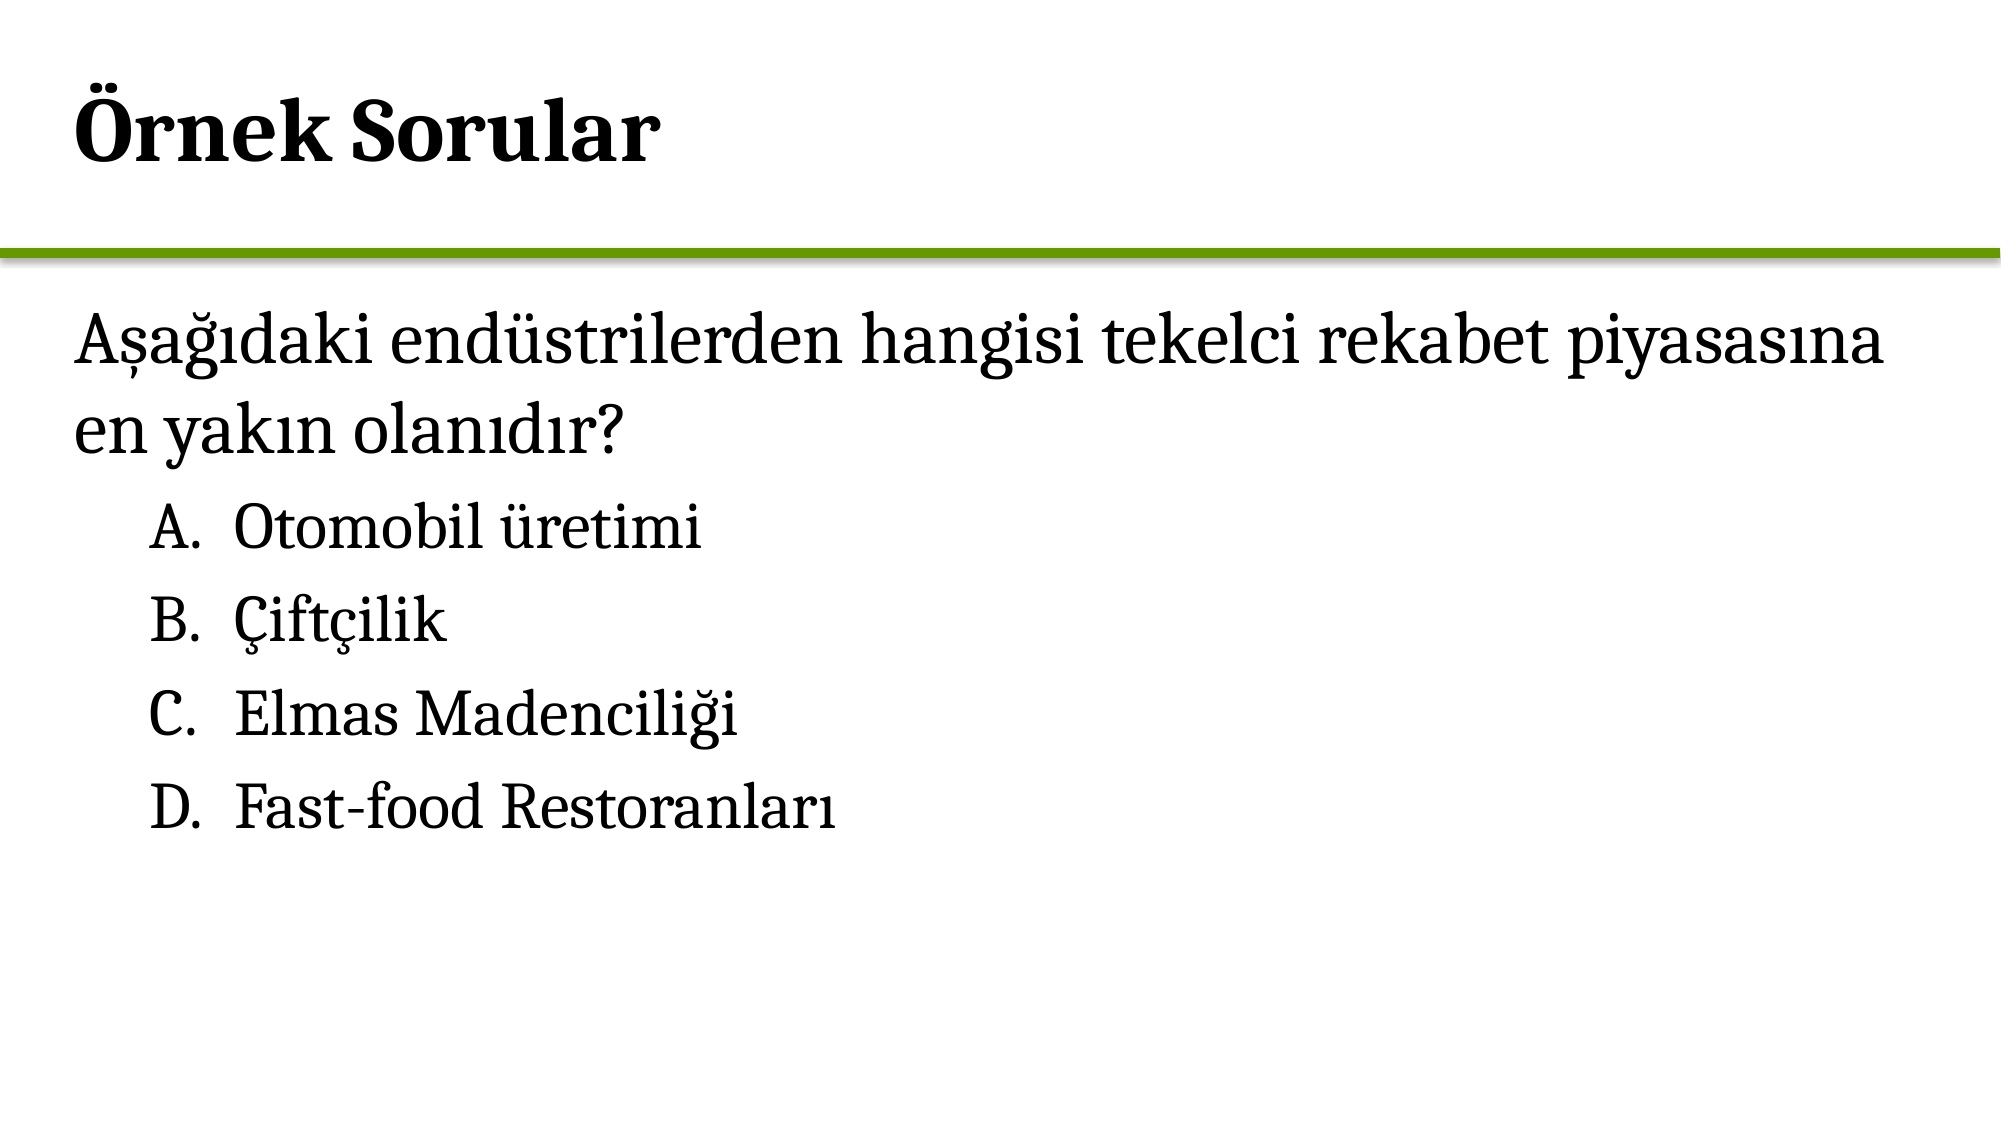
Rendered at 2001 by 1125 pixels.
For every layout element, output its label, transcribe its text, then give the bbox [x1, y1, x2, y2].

title Örnek Sorular [59, 0, 1860, 251]
list Aşağıdaki endüstrilerden hangisi tekelci rekabet piyasasına en yakın olanıdır? Otomobil üretimi Çiftçilik Elmas Madenciliği Fast-food Restoranları [59, 280, 1962, 1085]
